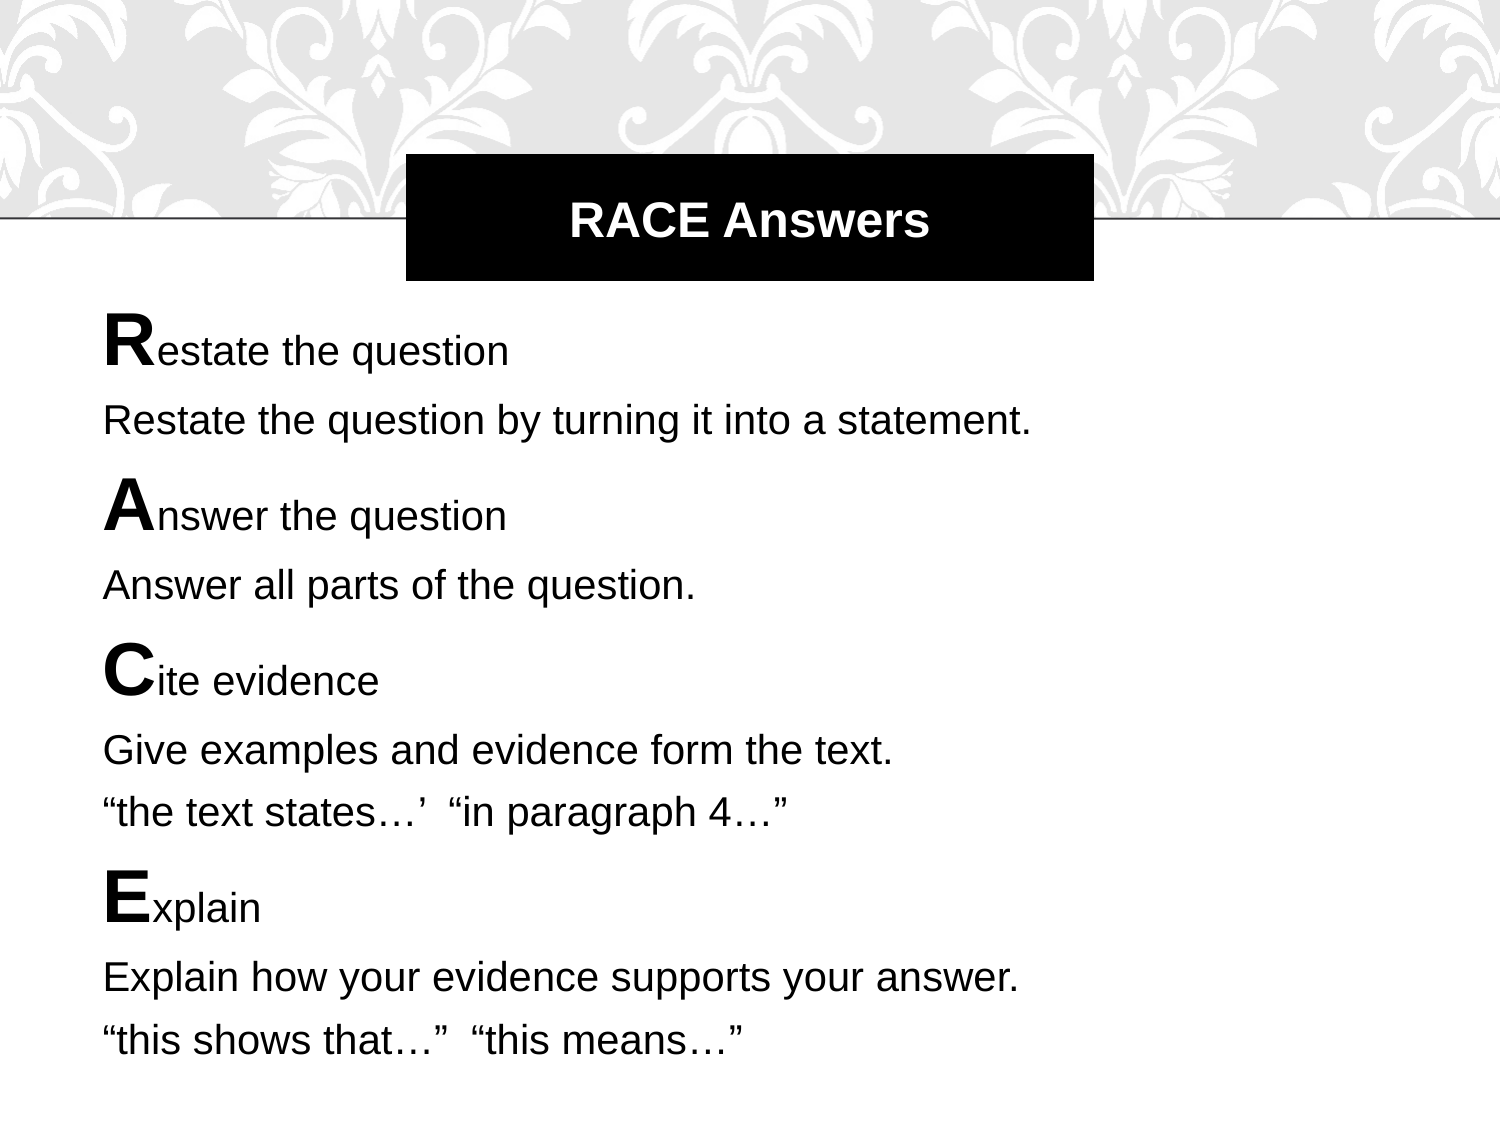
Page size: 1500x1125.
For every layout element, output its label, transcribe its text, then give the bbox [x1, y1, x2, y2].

picture [0, 0, 1500, 217]
list Restate the question Restate the question by turning it into a statement. Answer the question Answer all parts of the question. Cite evidence Give examples and evidence form the text. “the text states…’ “in paragraph 4…” Explain Explain how your evidence supports your answer. “this shows that…” “this means…” [87, 275, 1438, 944]
title RACE Answers [406, 154, 1094, 281]
